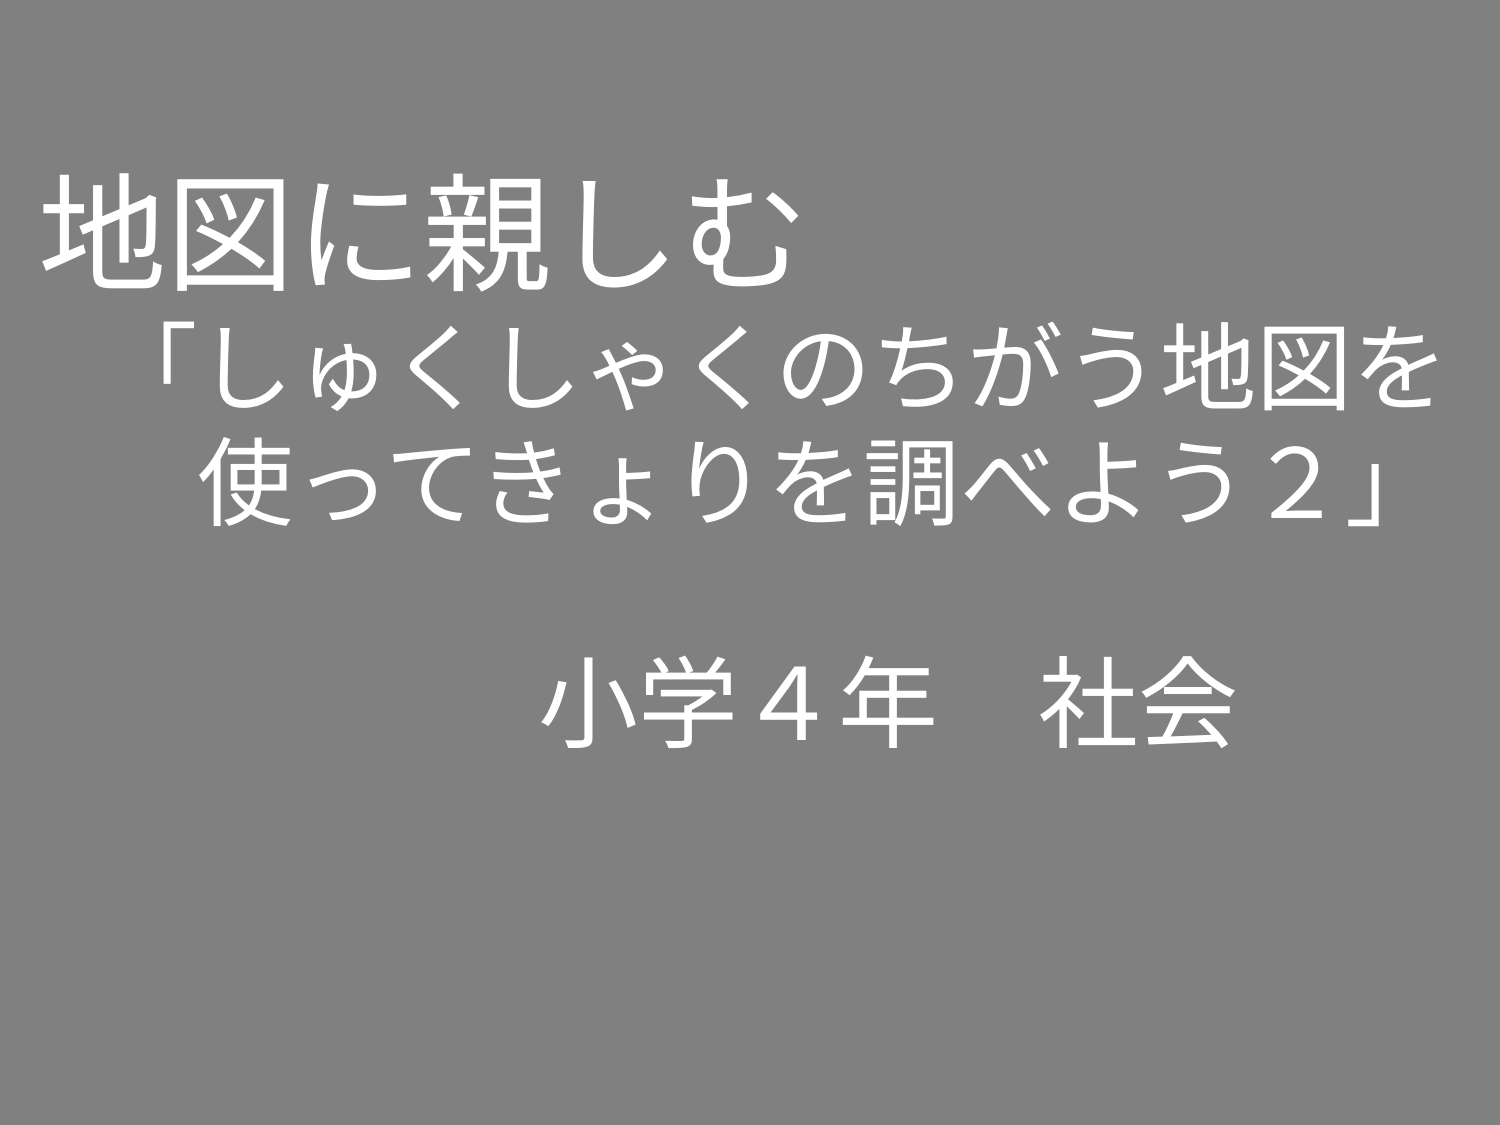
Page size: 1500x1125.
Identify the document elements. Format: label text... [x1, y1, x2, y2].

text_box 地図に親しむ 「しゅくしゃくのちがう地図を 使ってきょりを調べよう２」 [23, 128, 1477, 563]
subtitle 小学４年 社会 [363, 632, 1414, 921]
